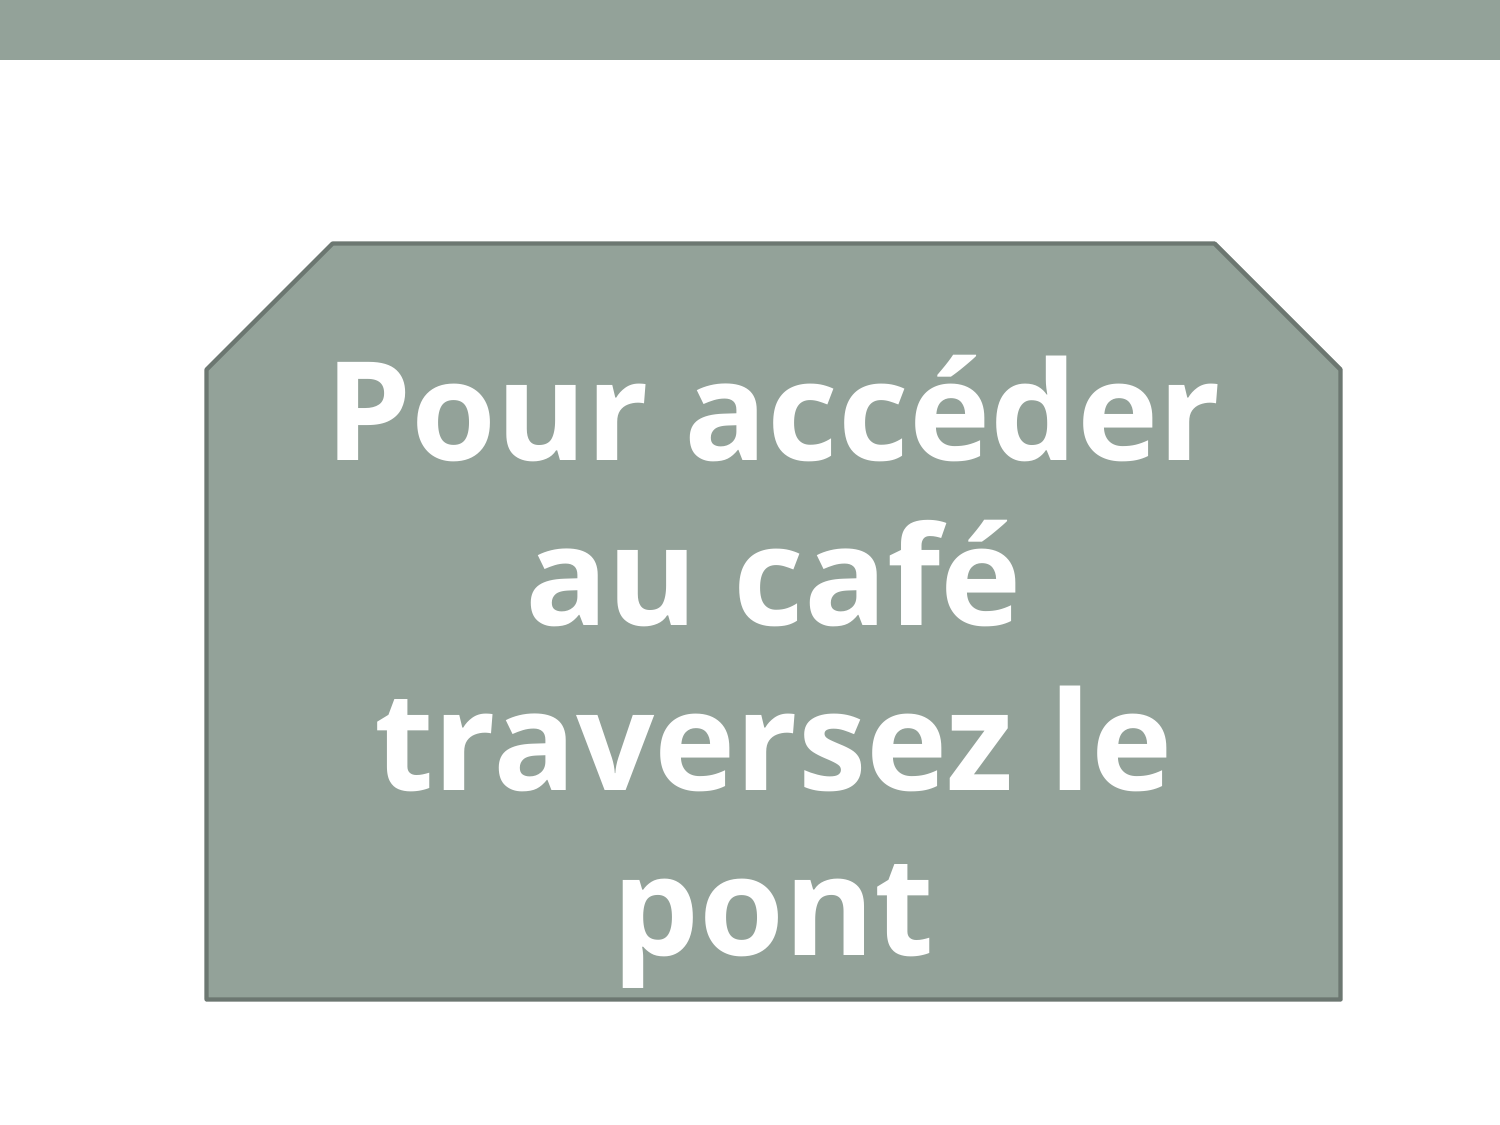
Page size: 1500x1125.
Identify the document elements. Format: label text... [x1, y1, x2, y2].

text_box Pour accéder au café traversez le pont [204, 241, 1343, 1002]
